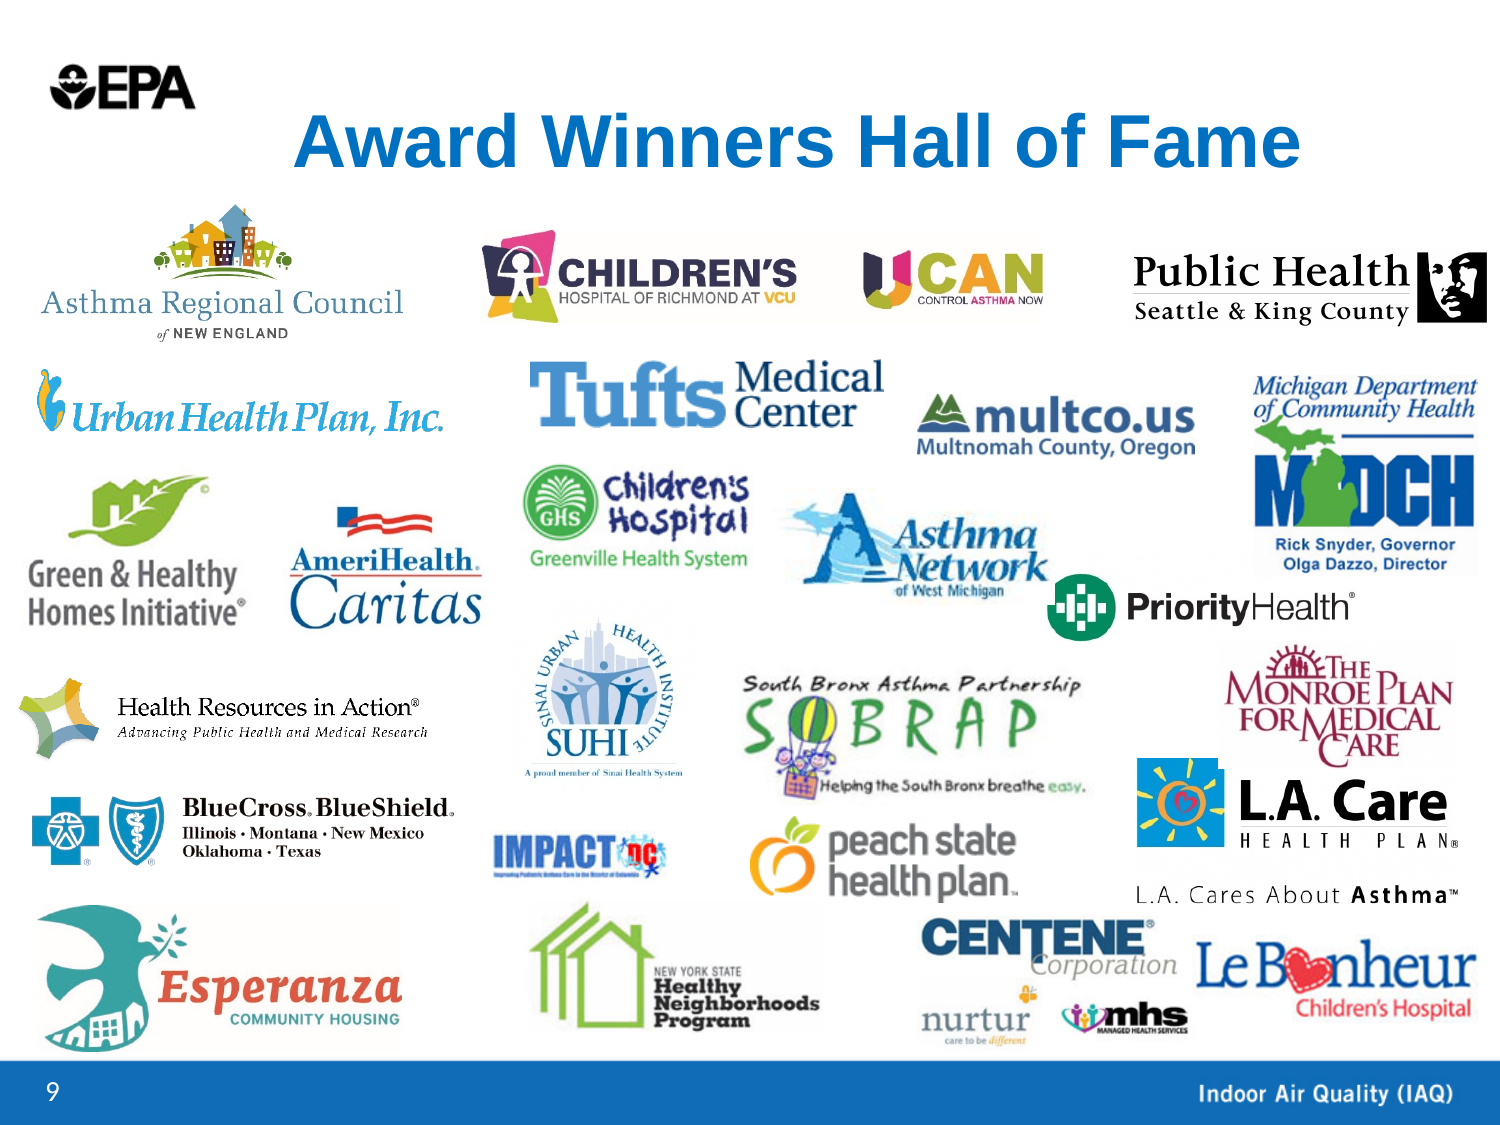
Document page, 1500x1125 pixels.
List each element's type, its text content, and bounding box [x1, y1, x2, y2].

picture [0, 16, 1500, 1125]
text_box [491, 359, 1478, 1052]
title Award Winners Hall of Fame [122, 43, 1473, 231]
